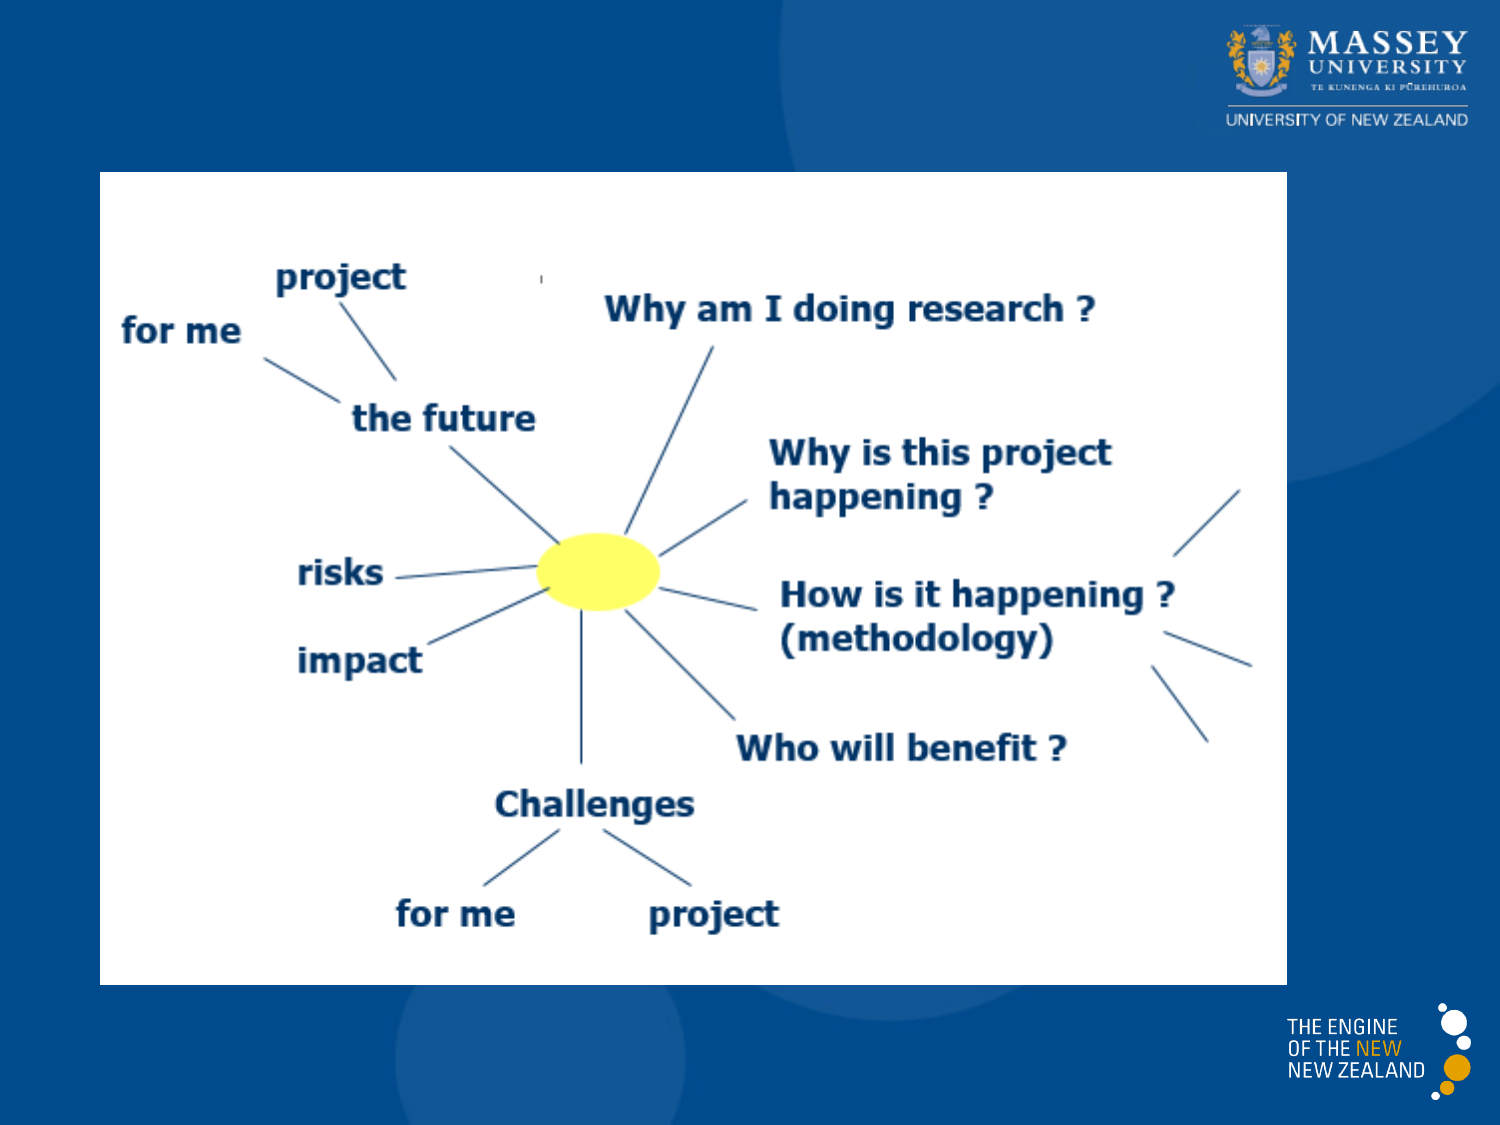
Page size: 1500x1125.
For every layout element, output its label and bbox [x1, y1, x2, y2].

list [100, 172, 1288, 985]
picture [0, 0, 1500, 1125]
